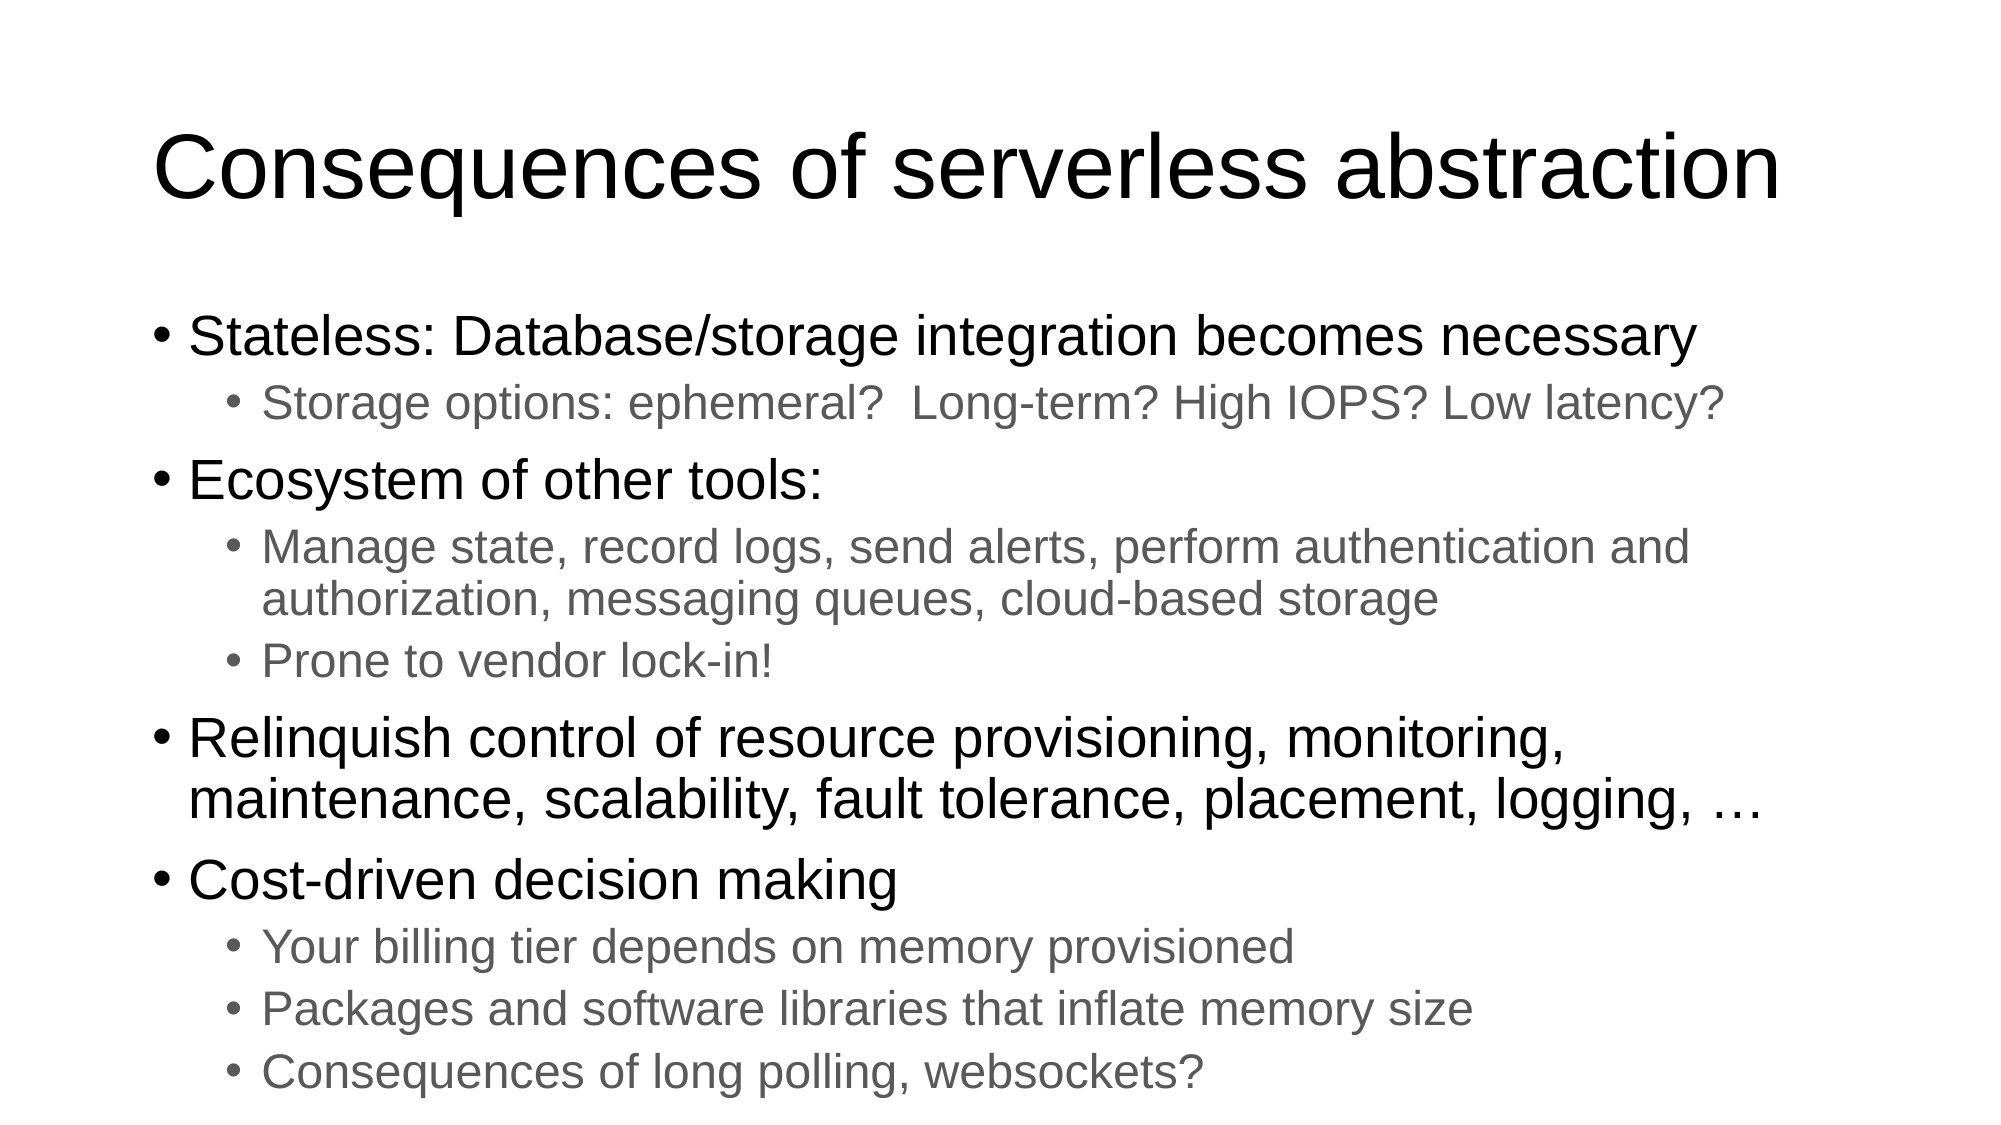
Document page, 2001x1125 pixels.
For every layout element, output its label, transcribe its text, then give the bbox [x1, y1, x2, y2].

list Stateless: Database/storage integration becomes necessary Storage options: ephemeral? Long-term? High IOPS? Low latency? Ecosystem of other tools: Manage state, record logs, send alerts, perform authentication and authorization, messaging queues, cloud-based storage Prone to vendor lock-in! Relinquish control of resource provisioning, monitoring, maintenance, scalability, fault tolerance, placement, logging, … Cost-driven decision making Your billing tier depends on memory provisioned Packages and software libraries that inflate memory size Consequences of long polling, websockets? [137, 299, 1863, 1109]
title Consequences of serverless abstraction [137, 59, 1863, 278]
